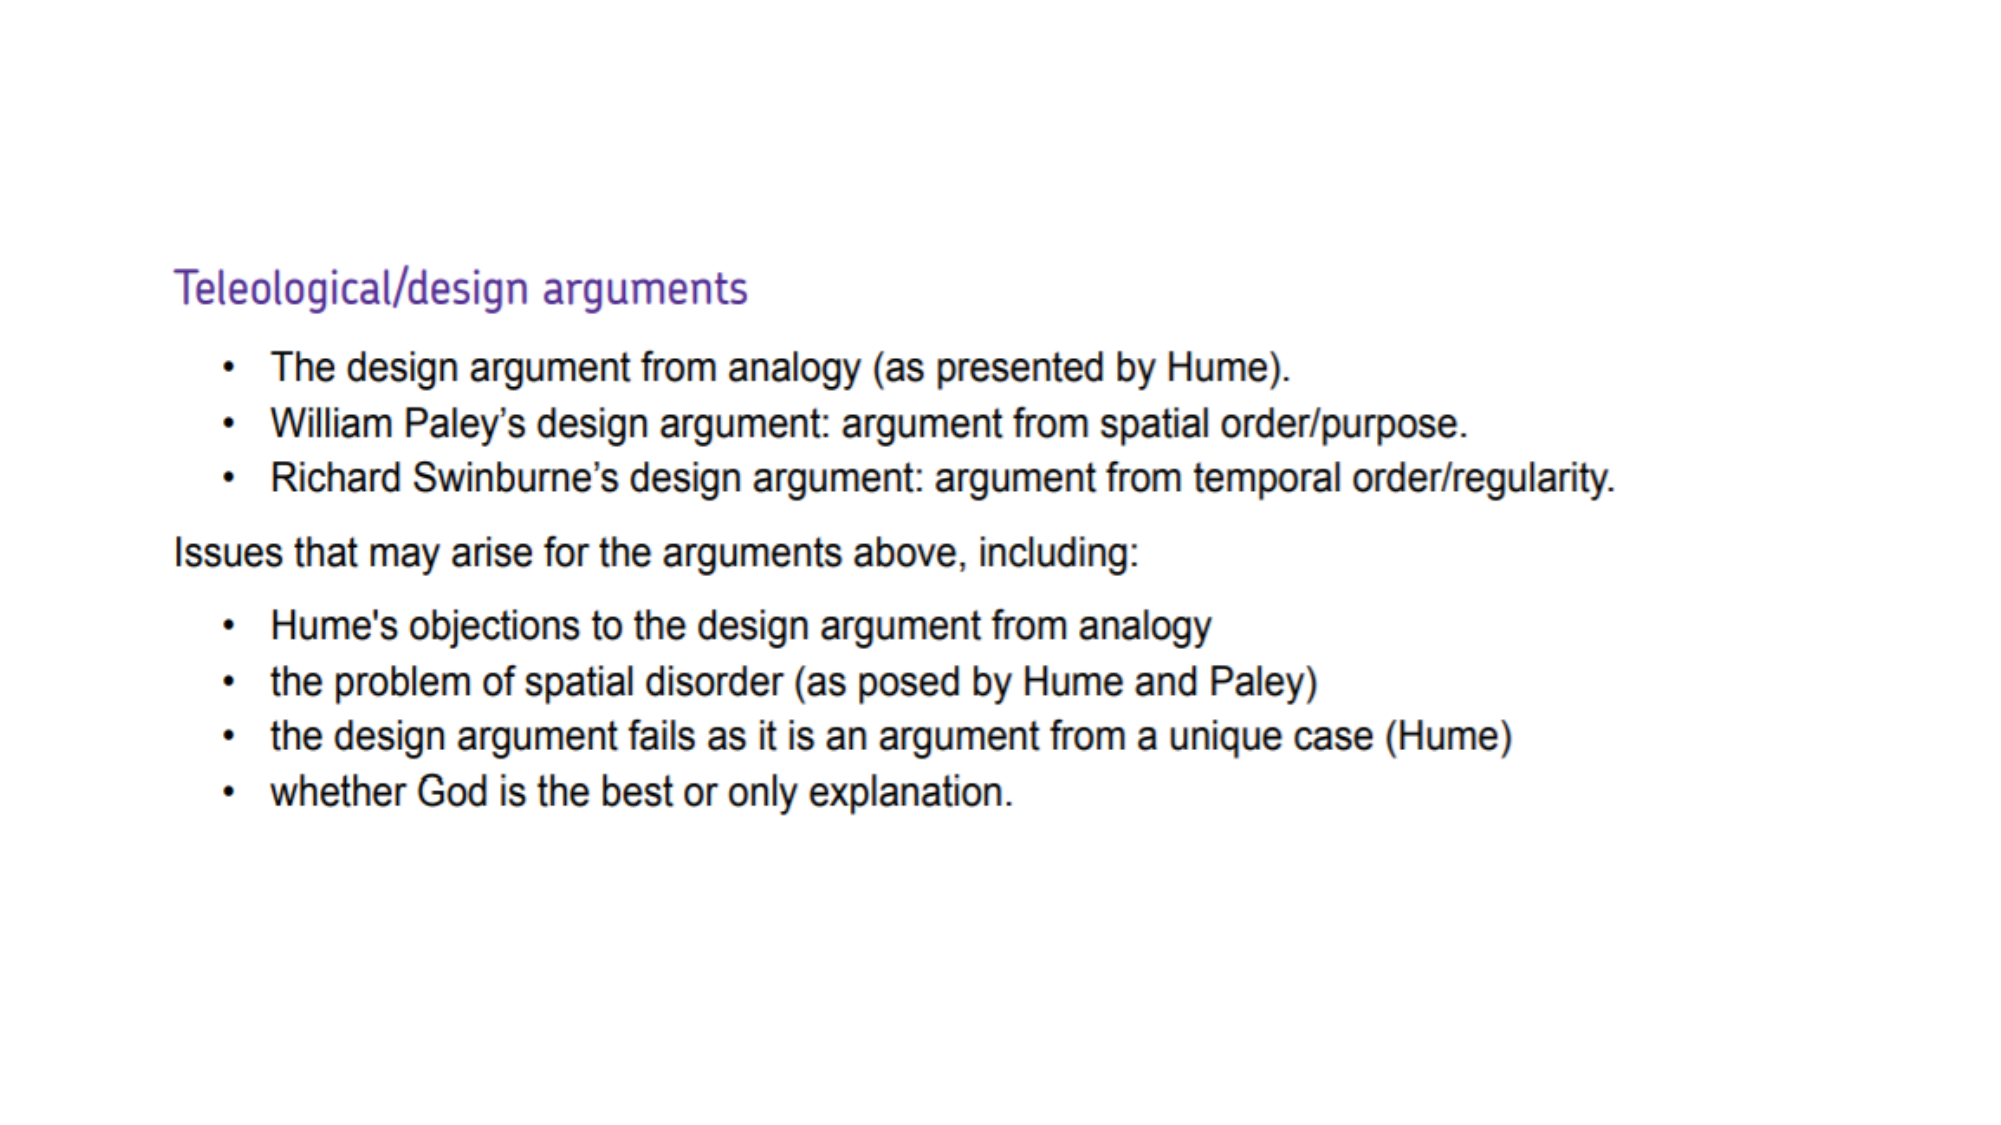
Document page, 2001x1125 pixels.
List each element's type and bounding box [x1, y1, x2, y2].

picture [170, 245, 1830, 823]
